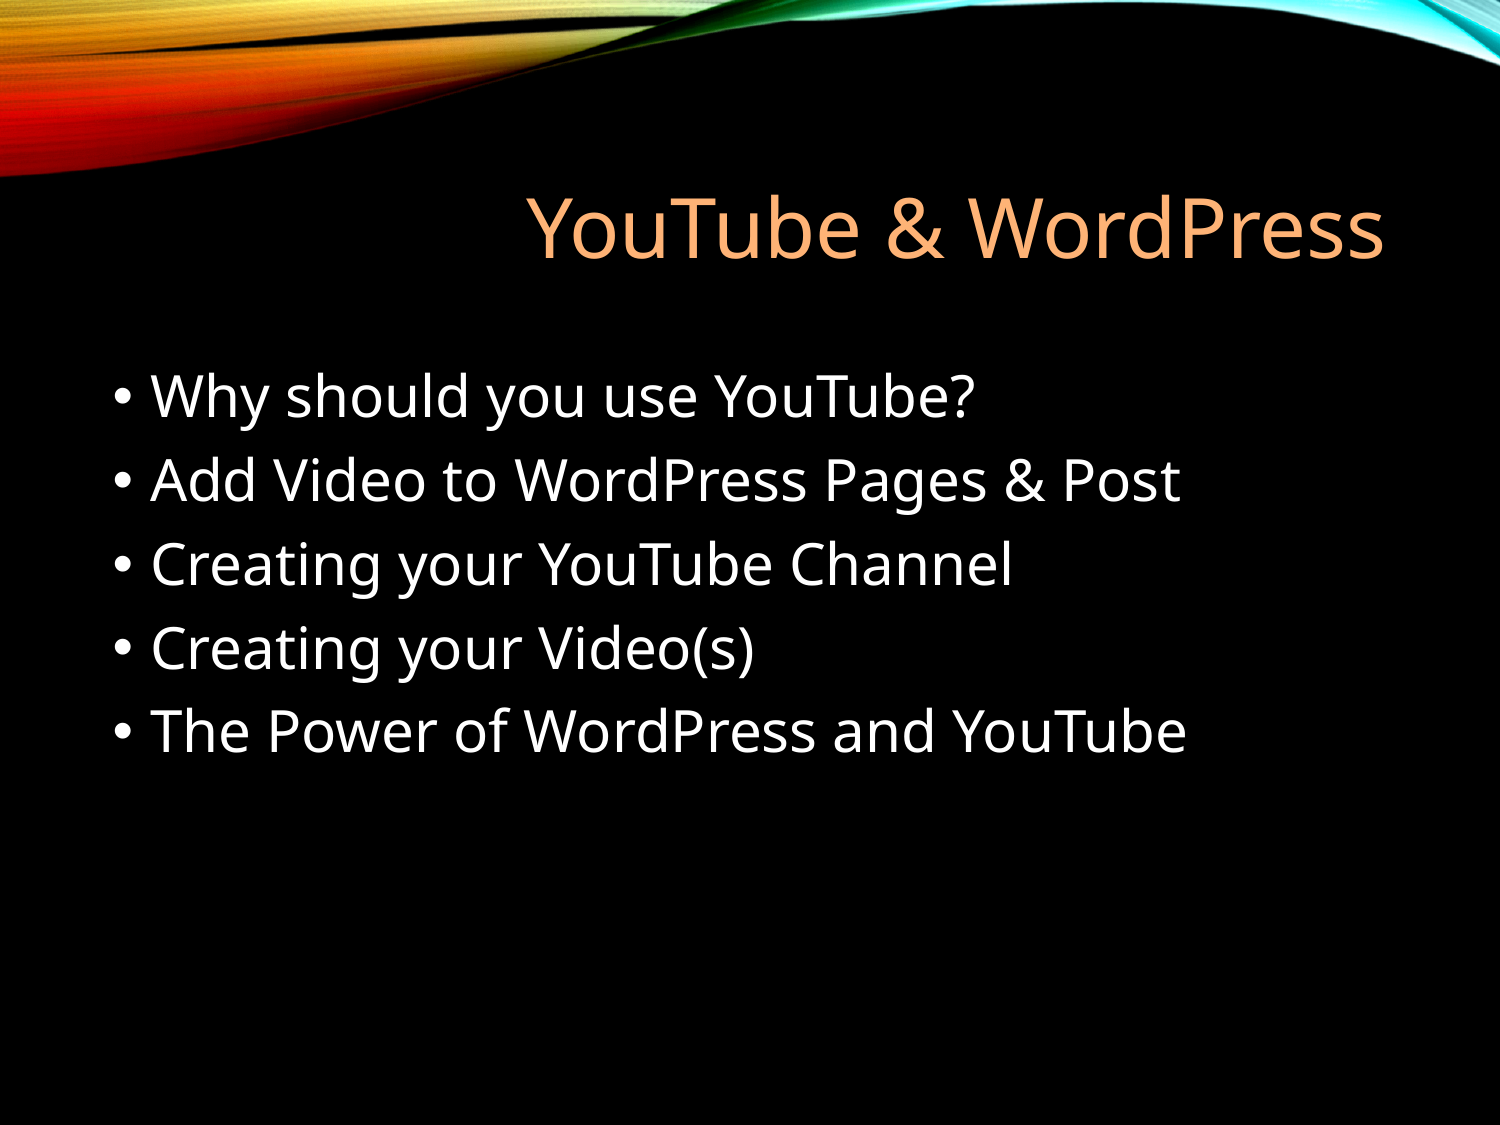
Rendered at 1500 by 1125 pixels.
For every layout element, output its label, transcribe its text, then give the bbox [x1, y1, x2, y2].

picture [0, 0, 1500, 178]
list Why should you use YouTube? Add Video to WordPress Pages & Post Creating your YouTube Channel Creating your Video(s) The Power of WordPress and YouTube [97, 360, 1403, 1028]
title YouTube & WordPress [356, 125, 1403, 338]
